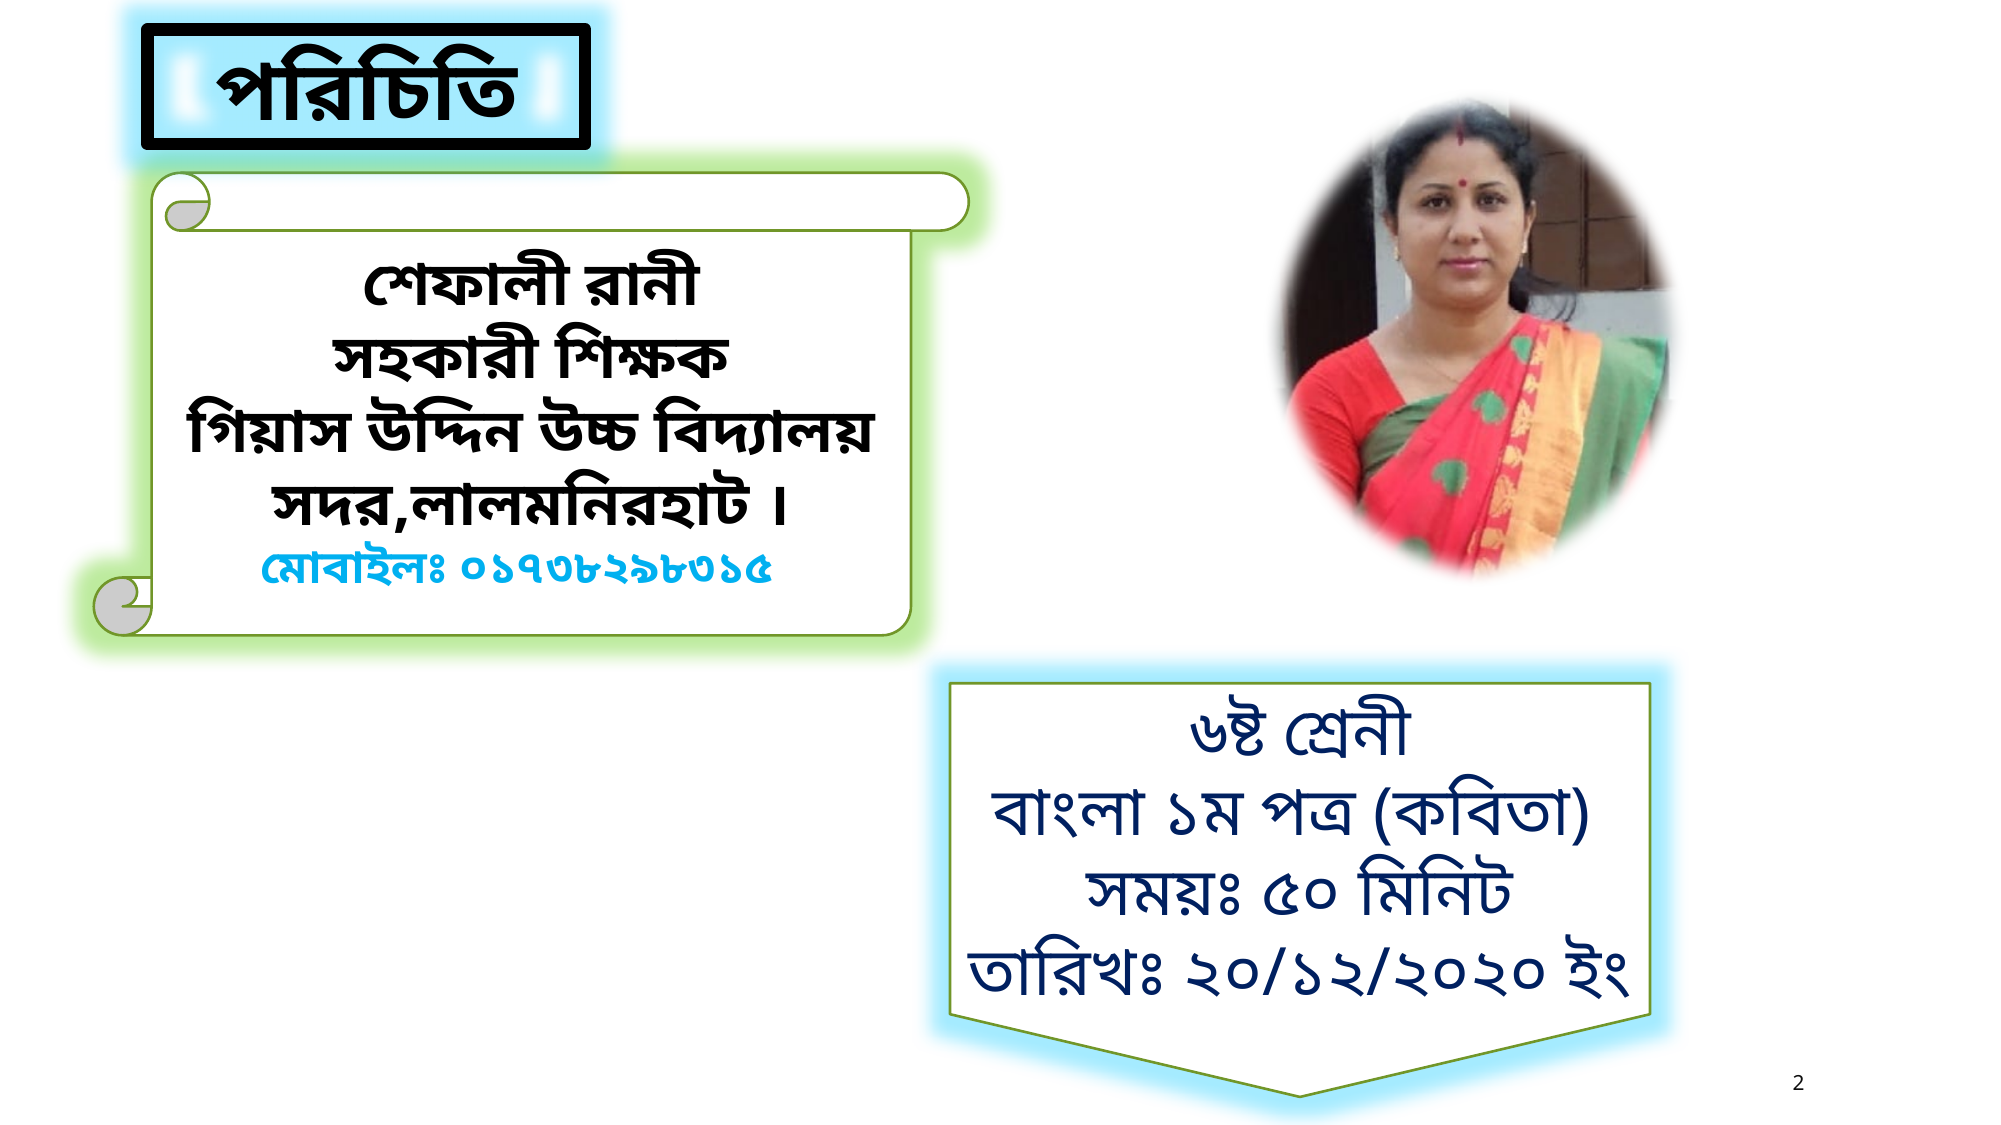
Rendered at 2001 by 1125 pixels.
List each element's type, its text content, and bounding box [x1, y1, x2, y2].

picture [1262, 87, 1690, 588]
text_box ৬ষ্ট শ্রেনী বাংলা ১ম পত্র (কবিতা) সময়ঃ ৫০ মিনিট তারিখঃ ২০/১২/২০২০ ইং [948, 681, 1652, 1099]
text_box শেফালী রানী সহকারী শিক্ষক গিয়াস উদ্দিন উচ্চ বিদ্যালয় সদর,লালমনিরহাট । মোবাইলঃ ০১৭৩৮২৯৮৩১৫ [92, 171, 971, 637]
text_box পরিচিতি [147, 29, 586, 145]
slide_number 2 [1777, 1061, 1938, 1107]
